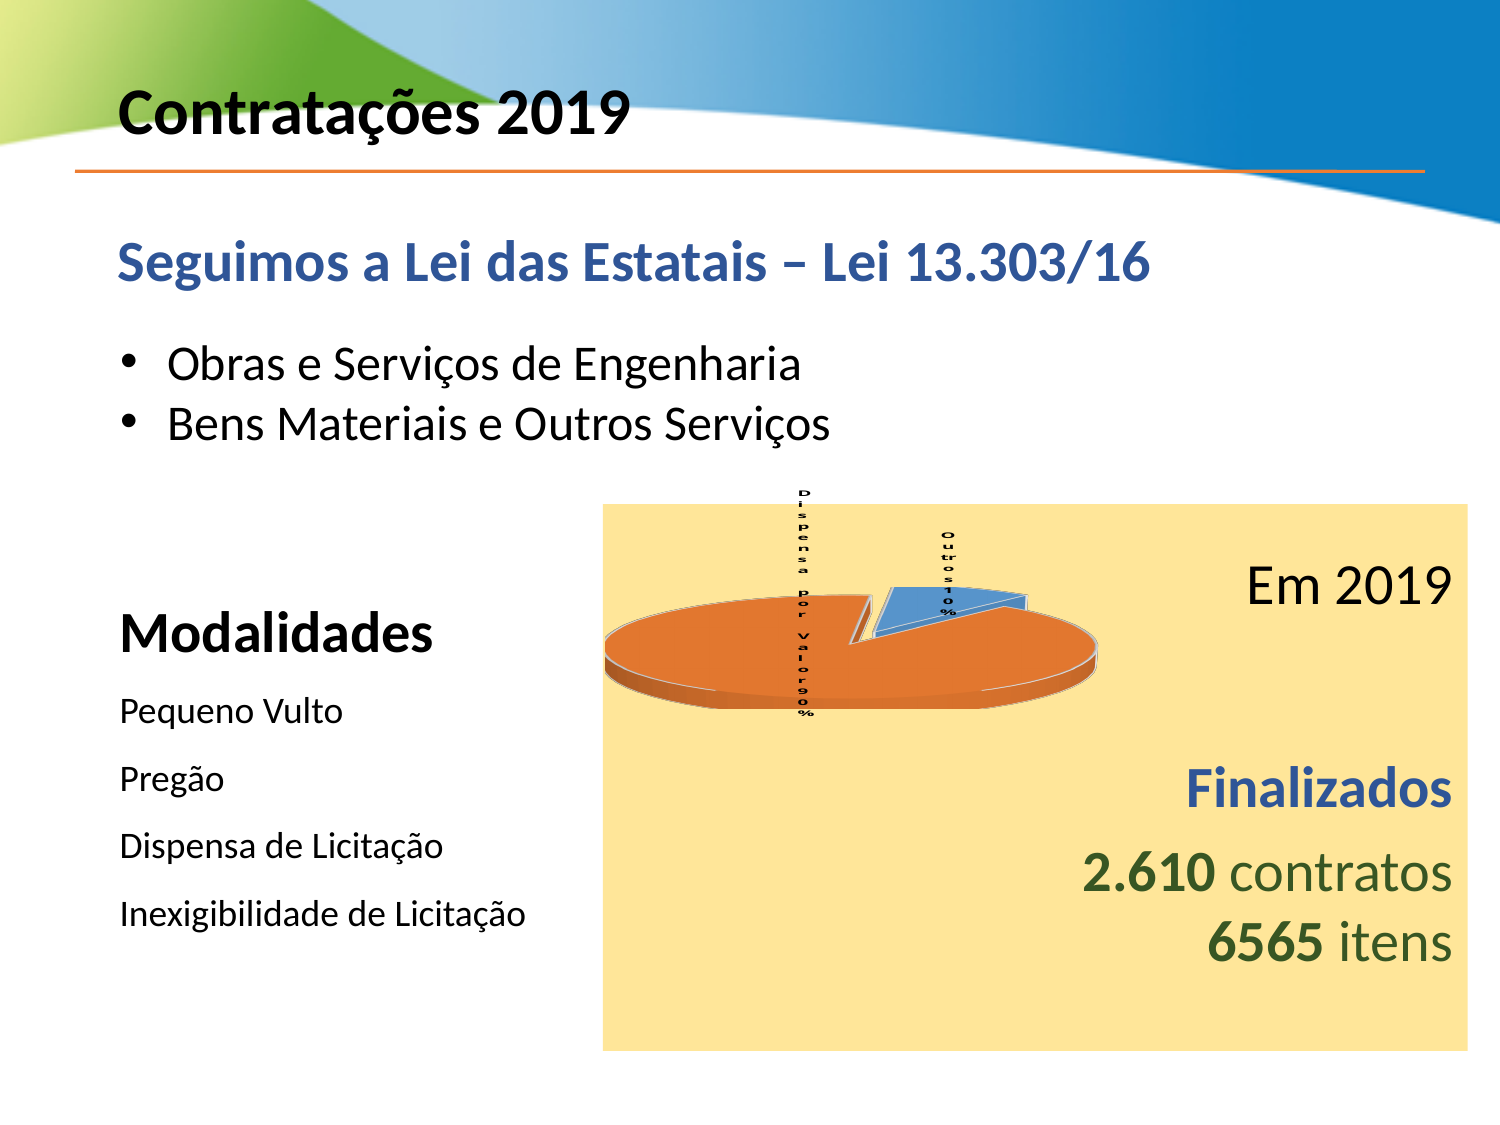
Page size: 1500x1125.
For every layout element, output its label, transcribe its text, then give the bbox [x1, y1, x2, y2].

picture [0, 0, 1500, 232]
text_box Em 2019 Finalizados 2.610 contratos 6565 itens [602, 504, 1468, 1051]
chart [571, 487, 1151, 945]
text_box Contratações 2019 [103, 4, 1397, 180]
text_box Obras e Serviços de Engenharia Bens Materiais e Outros Serviços [105, 323, 858, 458]
text_box Seguimos a Lei das Estatais – Lei 13.303/16 [103, 180, 1397, 301]
text_box Modalidades Pequeno Vulto Pregão Dispensa de Licitação Inexigibilidade de Licitação [104, 551, 542, 942]
